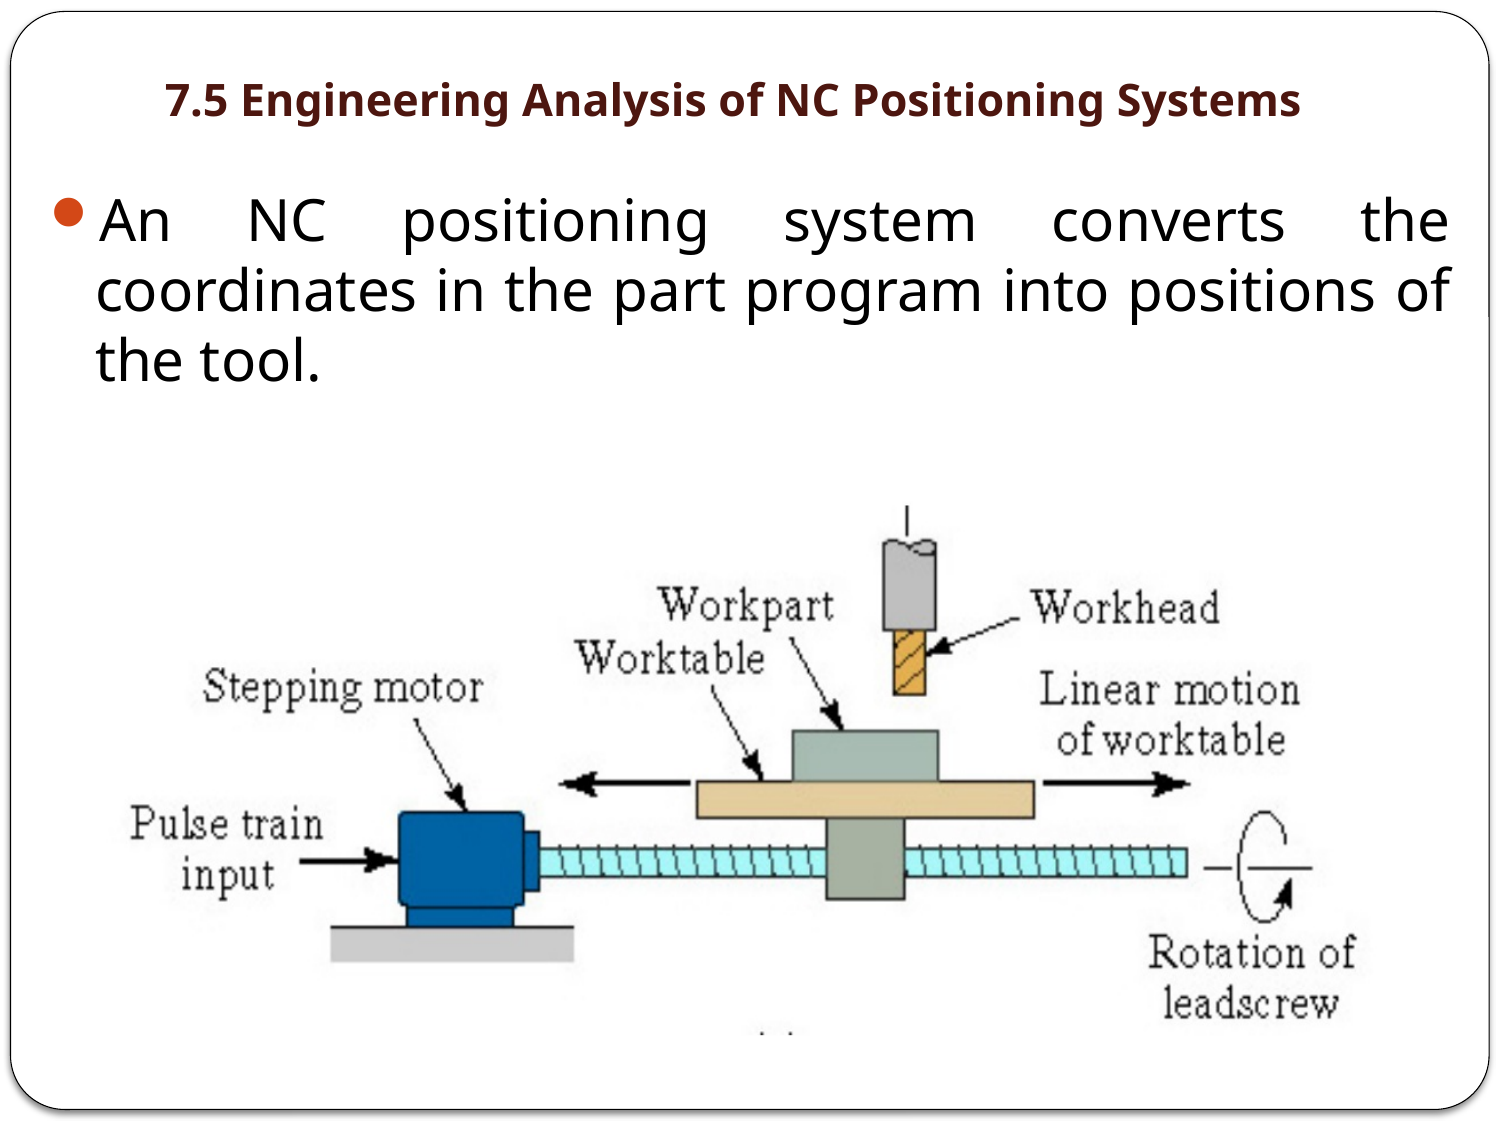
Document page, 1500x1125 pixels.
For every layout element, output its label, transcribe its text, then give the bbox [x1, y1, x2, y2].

title 7.5 Engineering Analysis of NC Positioning Systems [150, 35, 1425, 141]
list An NC positioning system converts the coordinates in the part program into positions of the tool. Simple positioning system [35, 175, 1465, 548]
picture [70, 491, 1395, 1092]
